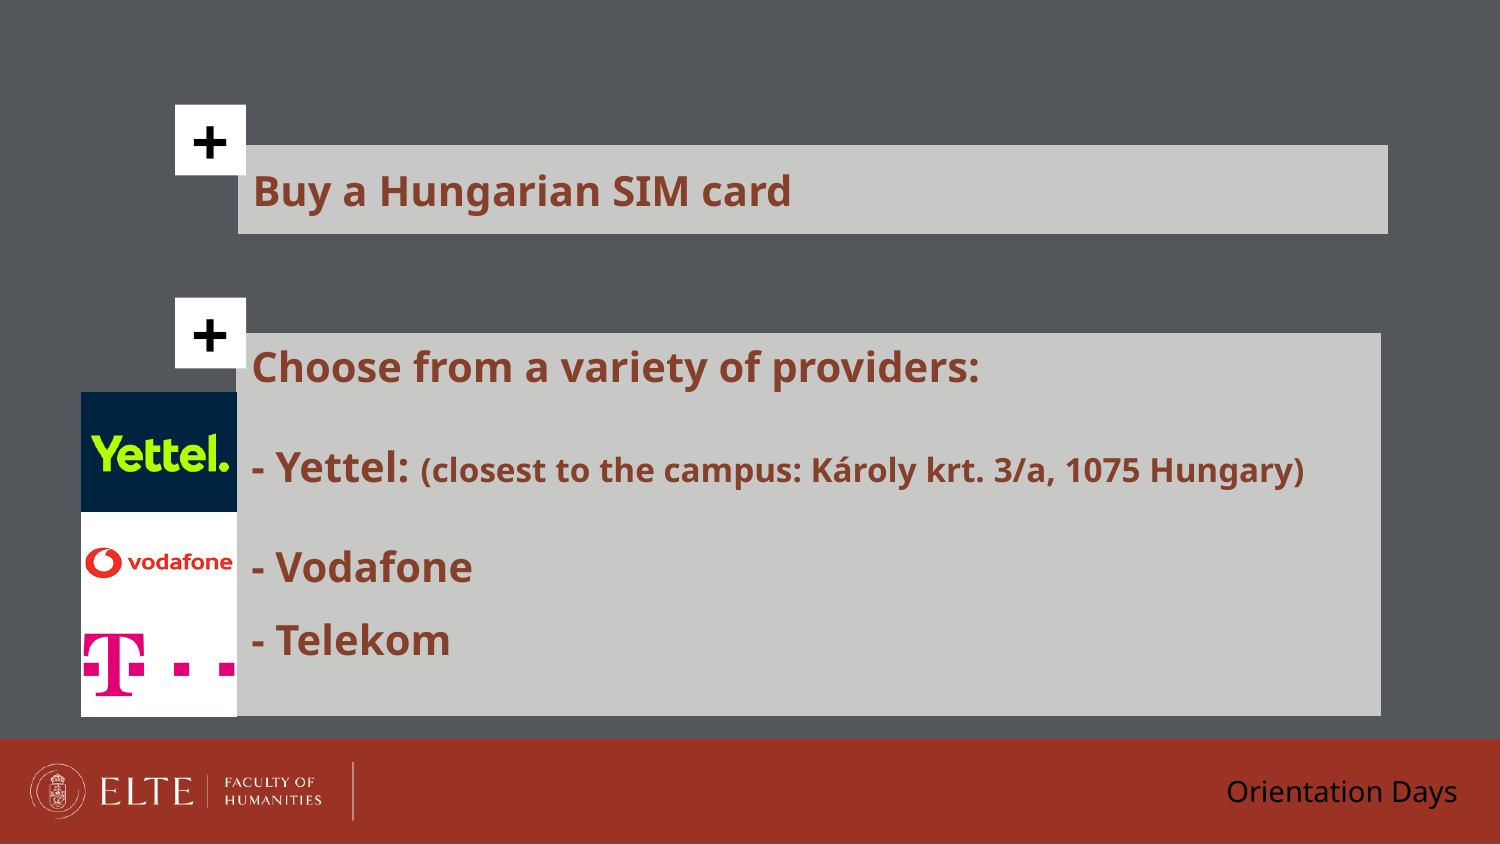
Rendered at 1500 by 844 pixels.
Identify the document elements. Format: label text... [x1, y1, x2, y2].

text_box Buy a Hungarian SIM card [235, 143, 1390, 236]
text_box + [173, 102, 248, 177]
picture [0, 739, 1500, 844]
text_box + [173, 296, 248, 371]
text_box Choose from a variety of providers: - Yettel: (closest to the campus: Károly krt. 3/a, 1075 Hungary) - Vodafone - Telekom [234, 331, 1383, 718]
picture [81, 392, 237, 717]
